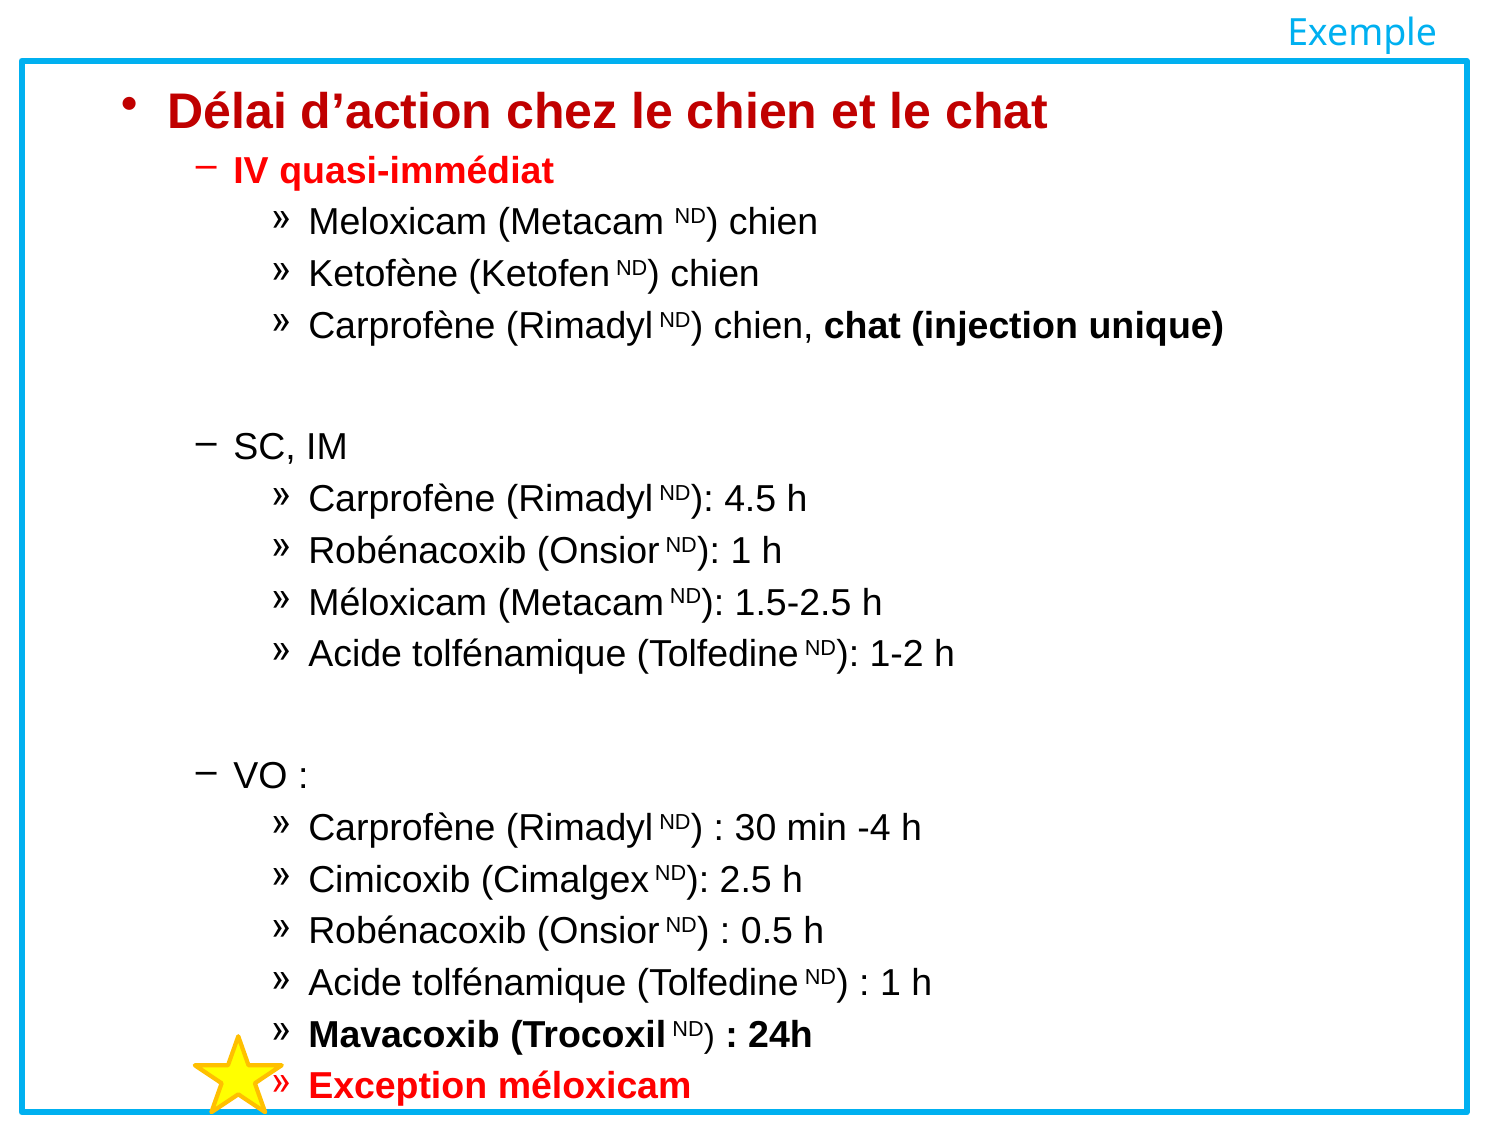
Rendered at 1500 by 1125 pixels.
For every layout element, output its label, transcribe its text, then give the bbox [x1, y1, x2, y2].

list Délai d’action chez le chien et le chat IV quasi-immédiat Meloxicam (Metacam ND) chien Ketofène (Ketofen ND) chien Carprofène (Rimadyl ND) chien, chat (injection unique) SC, IM Carprofène (Rimadyl ND): 4.5 h Robénacoxib (Onsior ND): 1 h Méloxicam (Metacam ND): 1.5-2.5 h Acide tolfénamique (Tolfedine ND): 1-2 h VO : Carprofène (Rimadyl ND) : 30 min -4 h Cimicoxib (Cimalgex ND): 2.5 h Robénacoxib (Onsior ND) : 0.5 h Acide tolfénamique (Tolfedine ND) : 1 h Mavacoxib (Trocoxil ND) : 24h Exception méloxicam [105, 78, 1259, 823]
text_box Exemple [1272, 0, 1453, 61]
text_box [192, 1034, 284, 1114]
text_box [21, 60, 1467, 1113]
